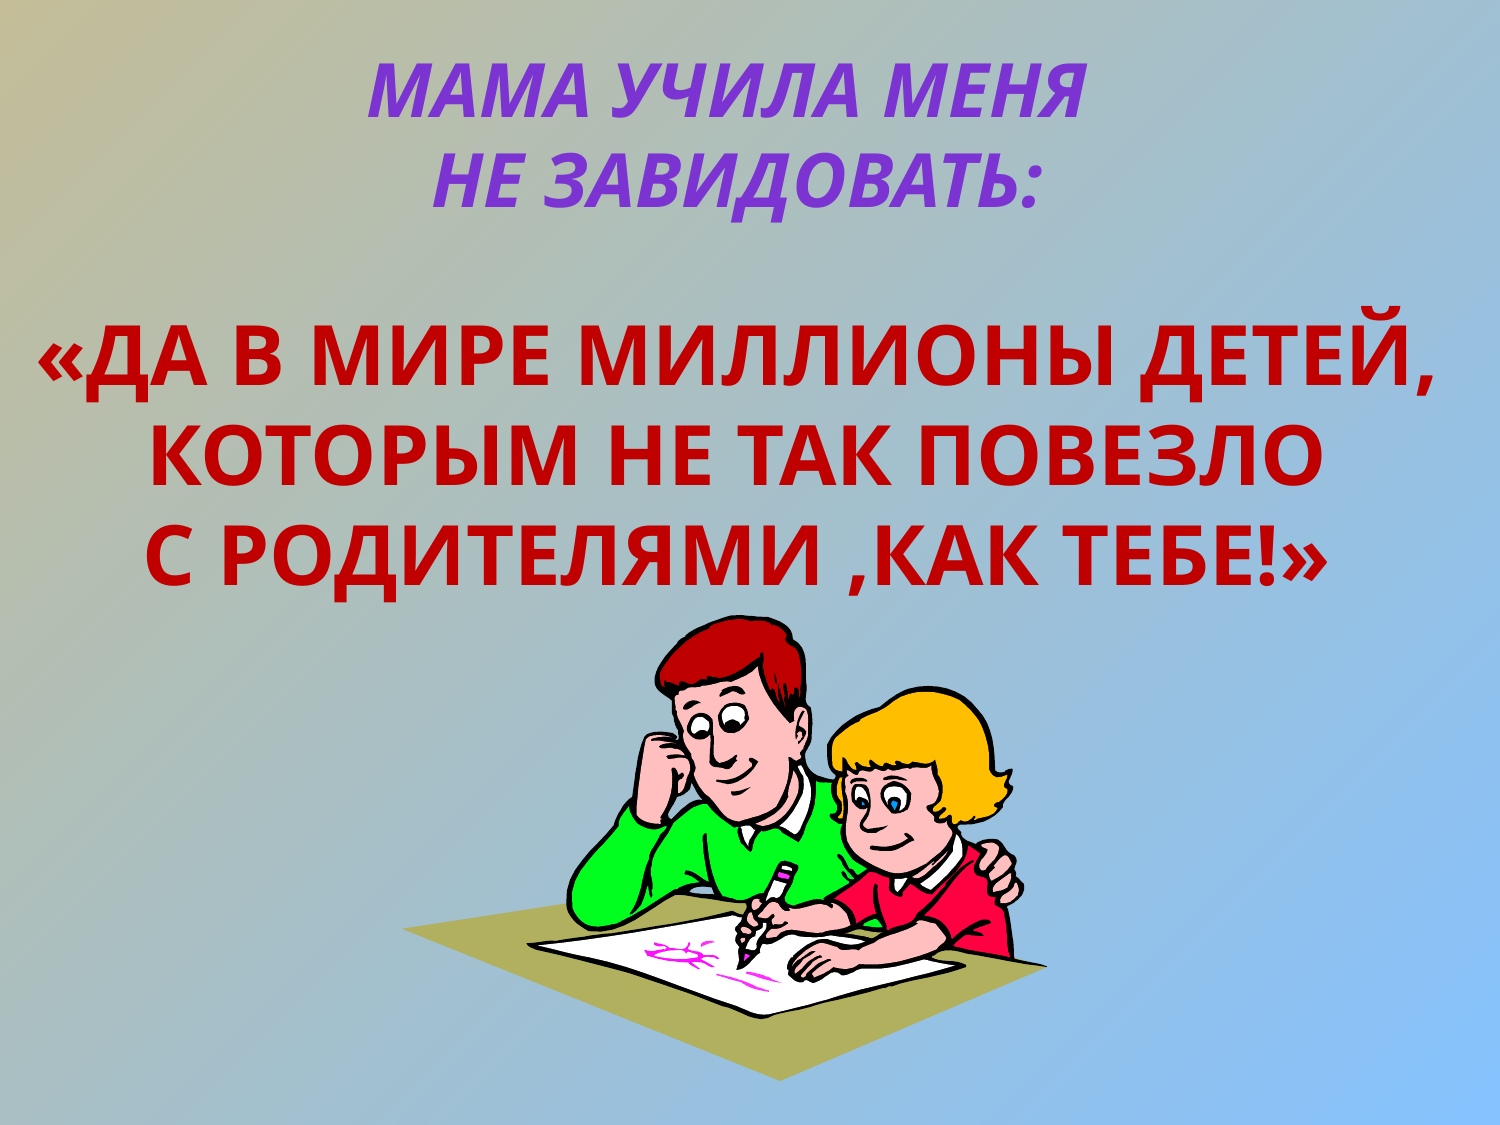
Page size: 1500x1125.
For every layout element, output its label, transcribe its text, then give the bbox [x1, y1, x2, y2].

picture [398, 609, 1055, 1083]
text_box Мама учила меня НЕ ЗАВИДОВАТЬ: «да в мире миллионы детей, которым не так повезло с родителями ,как тебе!» [20, 35, 1454, 610]
